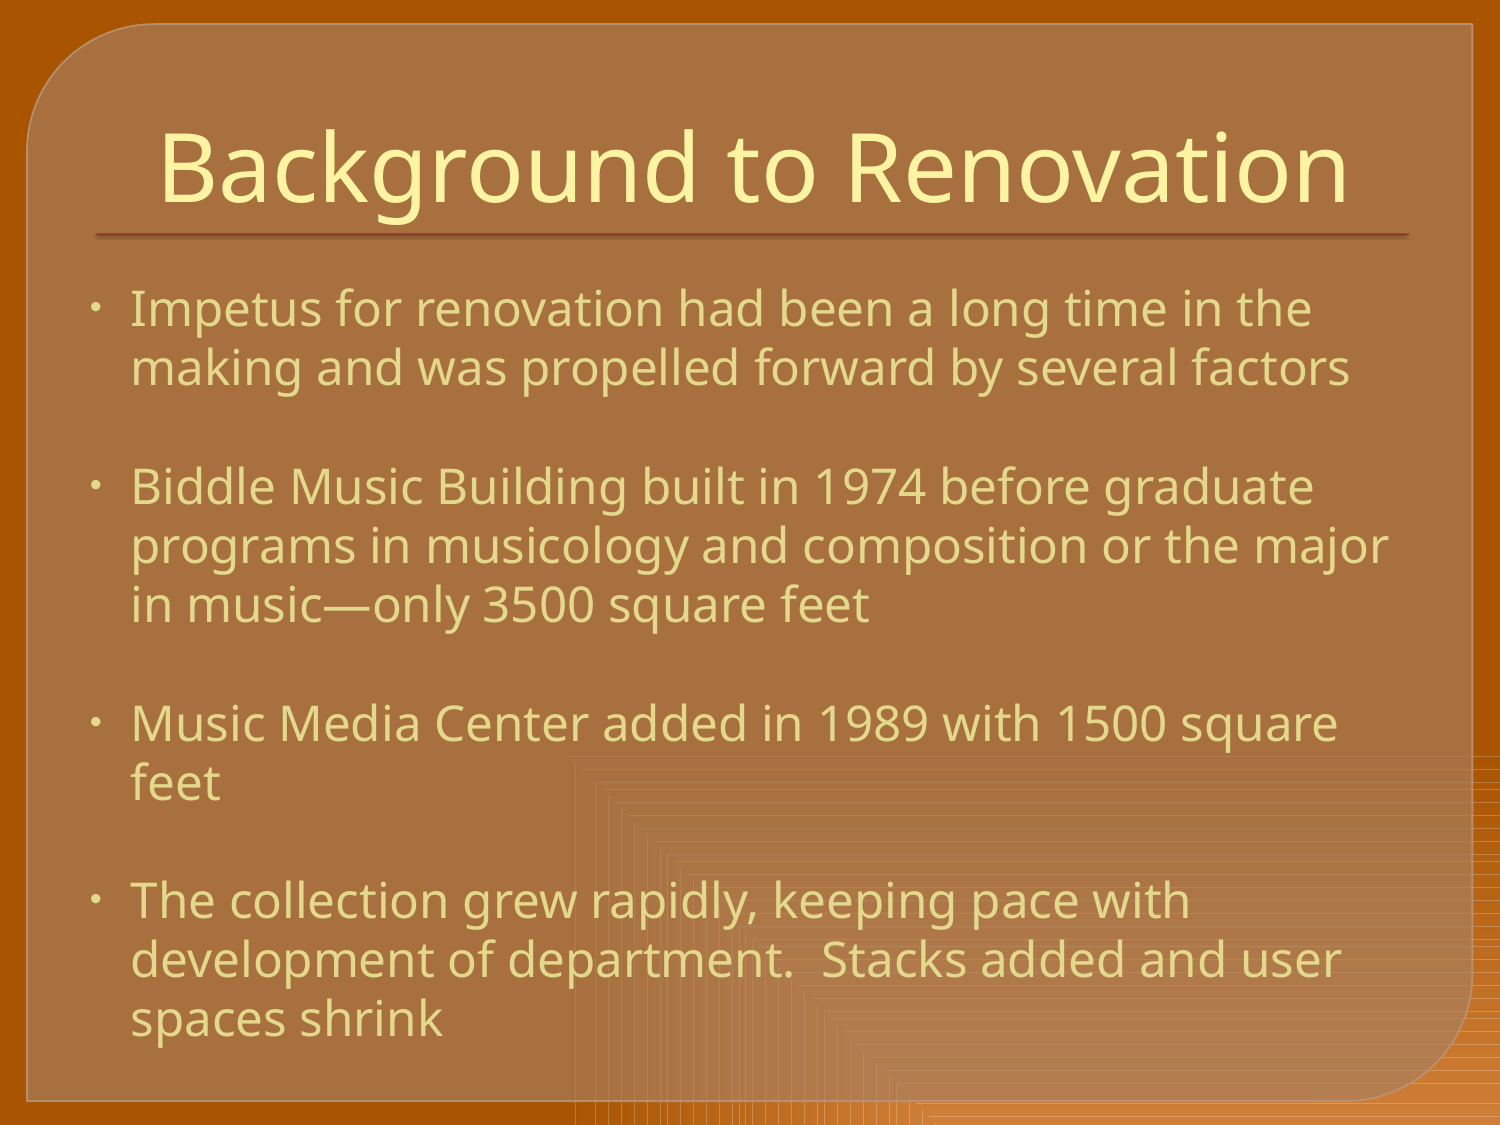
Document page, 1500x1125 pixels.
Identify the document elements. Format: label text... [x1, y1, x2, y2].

list Impetus for renovation had been a long time in the making and was propelled forward by several factors Biddle Music Building built in 1974 before graduate programs in musicology and composition or the major in music—only 3500 square feet Music Media Center added in 1989 with 1500 square feet The collection grew rapidly, keeping pace with development of department. Stacks added and user spaces shrink [75, 270, 1425, 1073]
title Background to Renovation [75, 41, 1425, 230]
